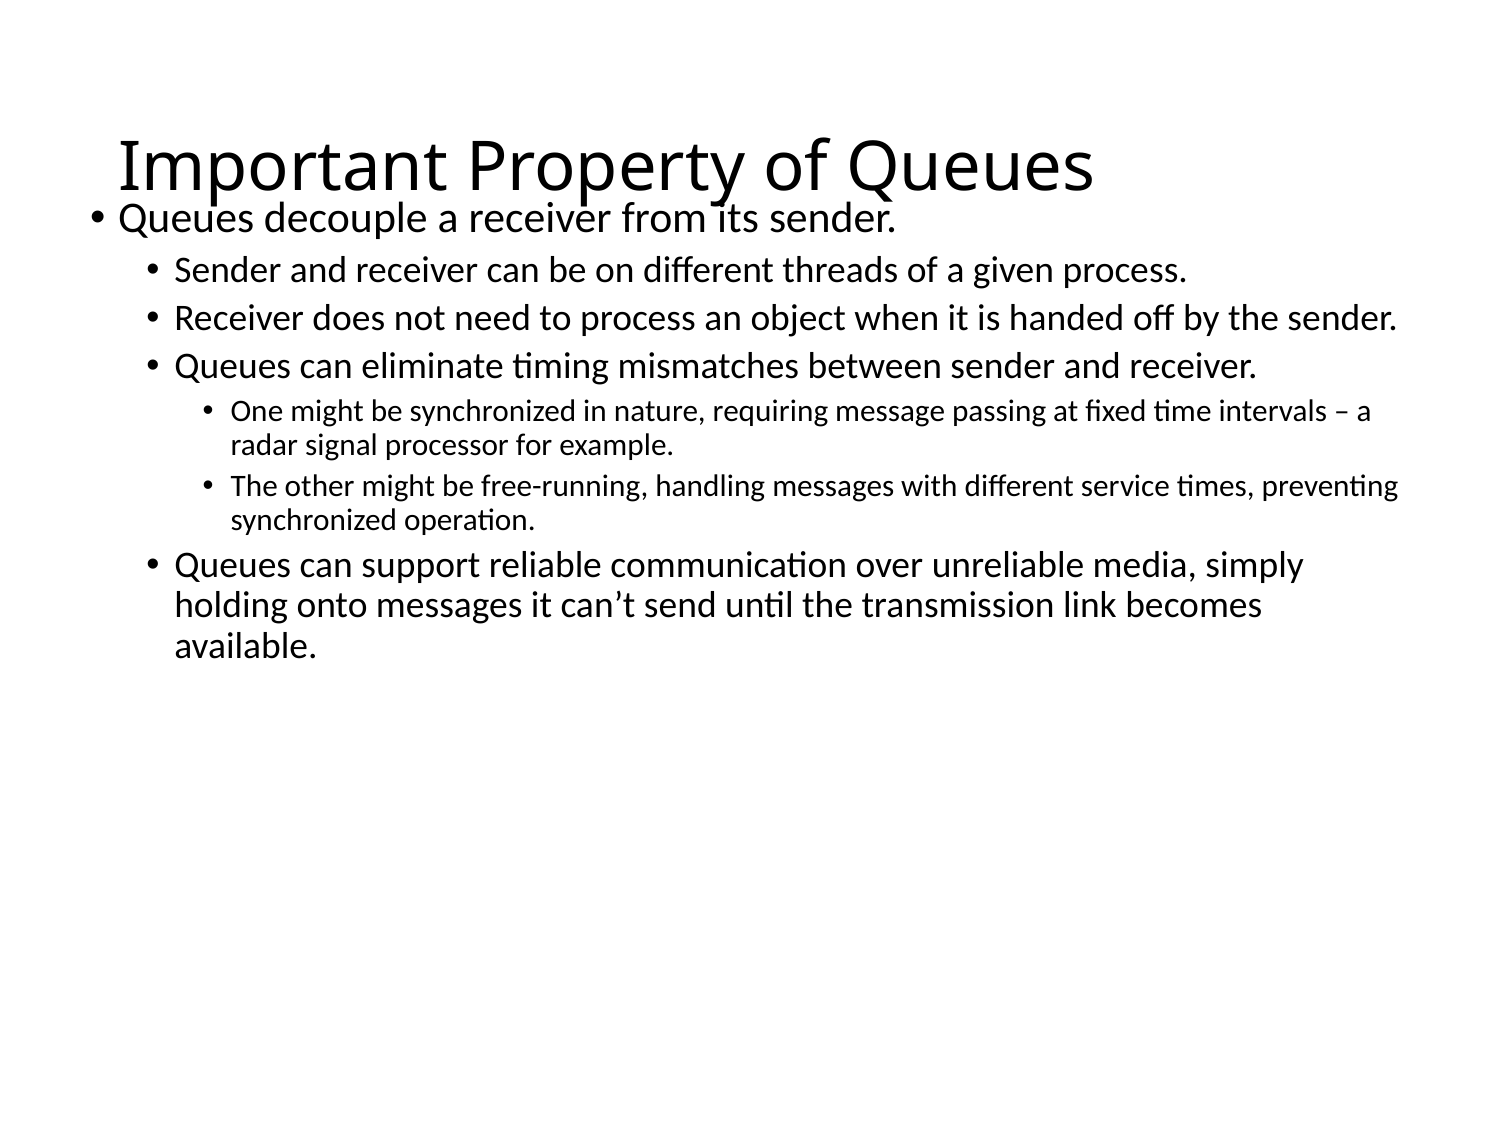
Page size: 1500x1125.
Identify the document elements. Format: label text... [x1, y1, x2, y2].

title Important Property of Queues [103, 59, 1397, 187]
list Queues decouple a receiver from its sender. Sender and receiver can be on different threads of a given process. Receiver does not need to process an object when it is handed off by the sender. Queues can eliminate timing mismatches between sender and receiver. One might be synchronized in nature, requiring message passing at fixed time intervals – a radar signal processor for example. The other might be free-running, handling messages with different service times, preventing synchronized operation. Queues can support reliable communication over unreliable media, simply holding onto messages it can’t send until the transmission link becomes available. [75, 187, 1425, 1006]
